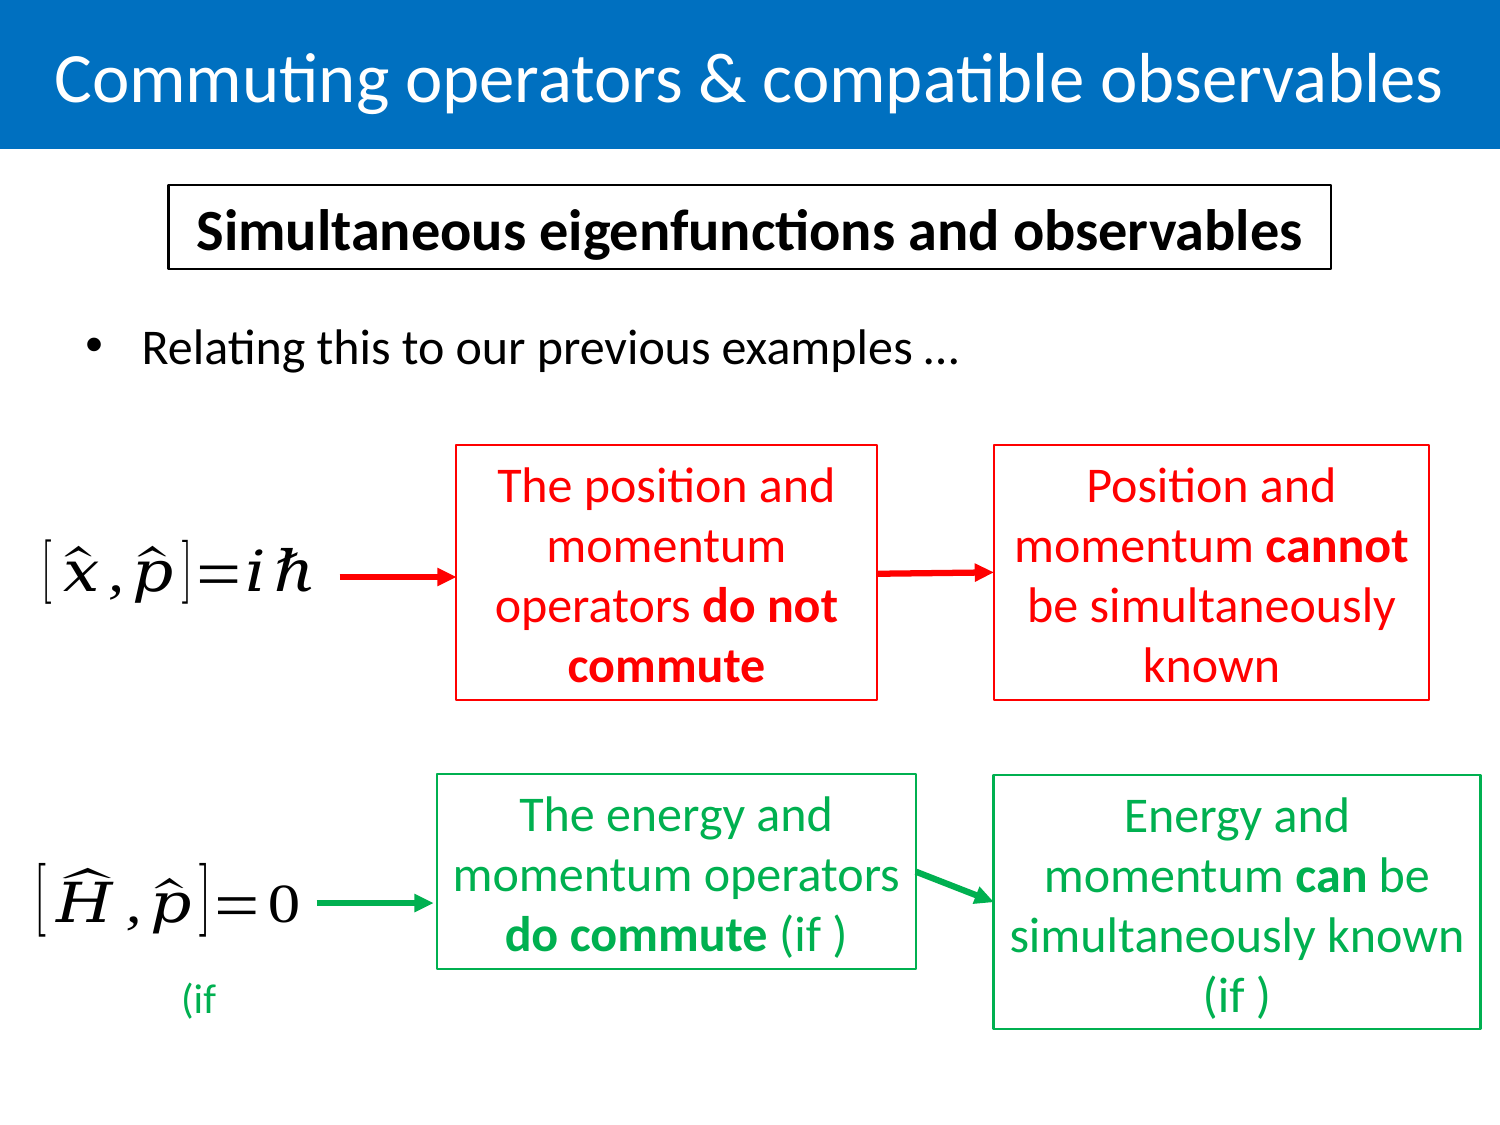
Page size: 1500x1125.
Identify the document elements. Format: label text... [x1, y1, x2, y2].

text_box Position and momentum cannot be simultaneously known [993, 444, 1430, 700]
text_box The position and momentum operators do not commute [456, 444, 877, 700]
text_box Relating this to our previous examples … [70, 307, 1442, 382]
text_box Simultaneous eigenfunctions and observables [168, 184, 1332, 270]
text_box Commuting operators & compatible observables [0, 0, 1500, 149]
